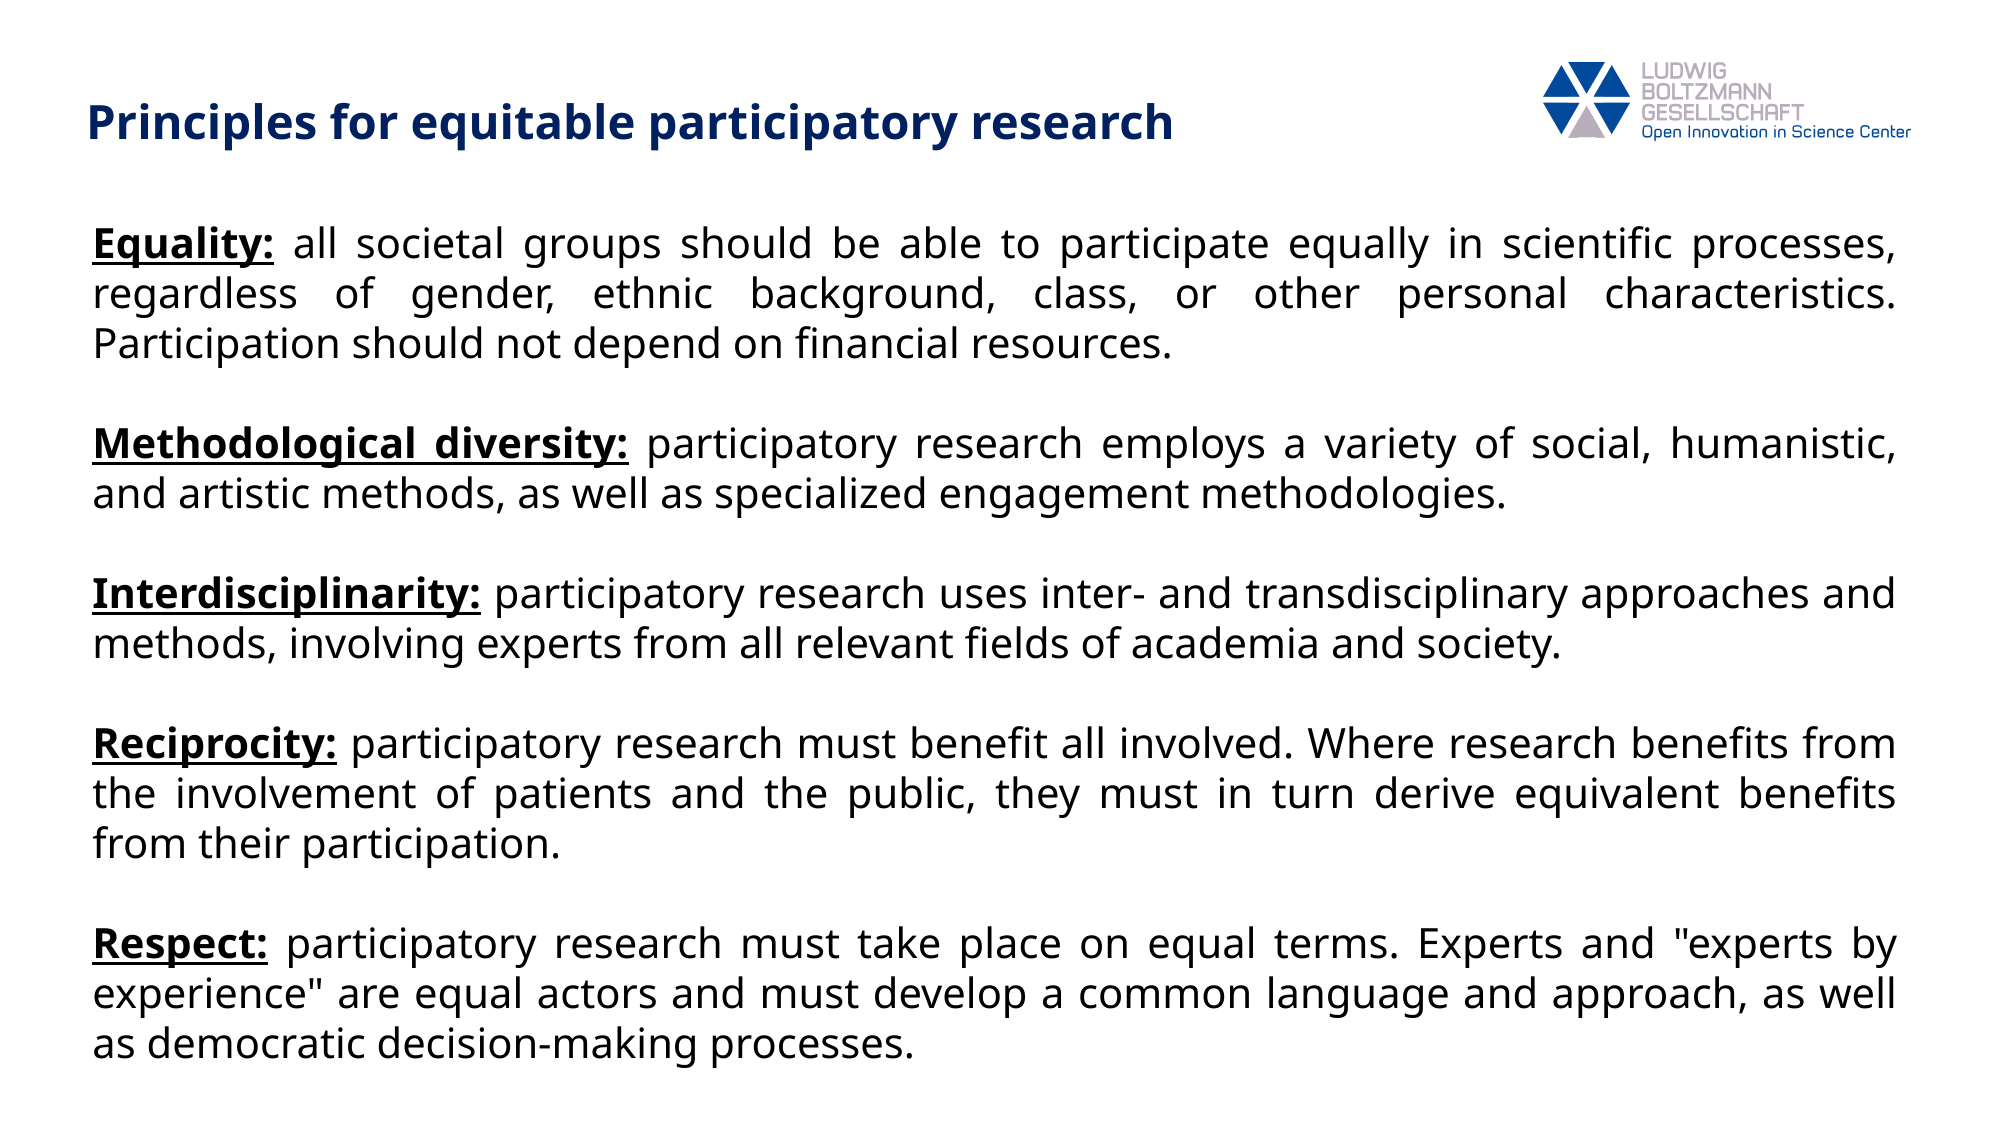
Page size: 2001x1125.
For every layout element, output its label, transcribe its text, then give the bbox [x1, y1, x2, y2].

text_box Equality: all societal groups should be able to participate equally in scientific processes, regardless of gender, ethnic background, class, or other personal characteristics. Participation should not depend on financial resources. Methodological diversity: participatory research employs a variety of social, humanistic, and artistic methods, as well as specialized engagement methodologies. Interdisciplinarity: participatory research uses inter- and transdisciplinary approaches and methods, involving experts from all relevant fields of academia and society. Reciprocity: participatory research must benefit all involved. Where research benefits from the involvement of patients and the public, they must in turn derive equivalent benefits from their participation. Respect: participatory research must take place on equal terms. Experts and "experts by experience" are equal actors and must develop a common language and approach, as well as democratic decision-making processes. [77, 209, 1913, 1105]
picture [1543, 62, 1913, 141]
title Principles for equitable participatory research [49, 46, 1213, 158]
